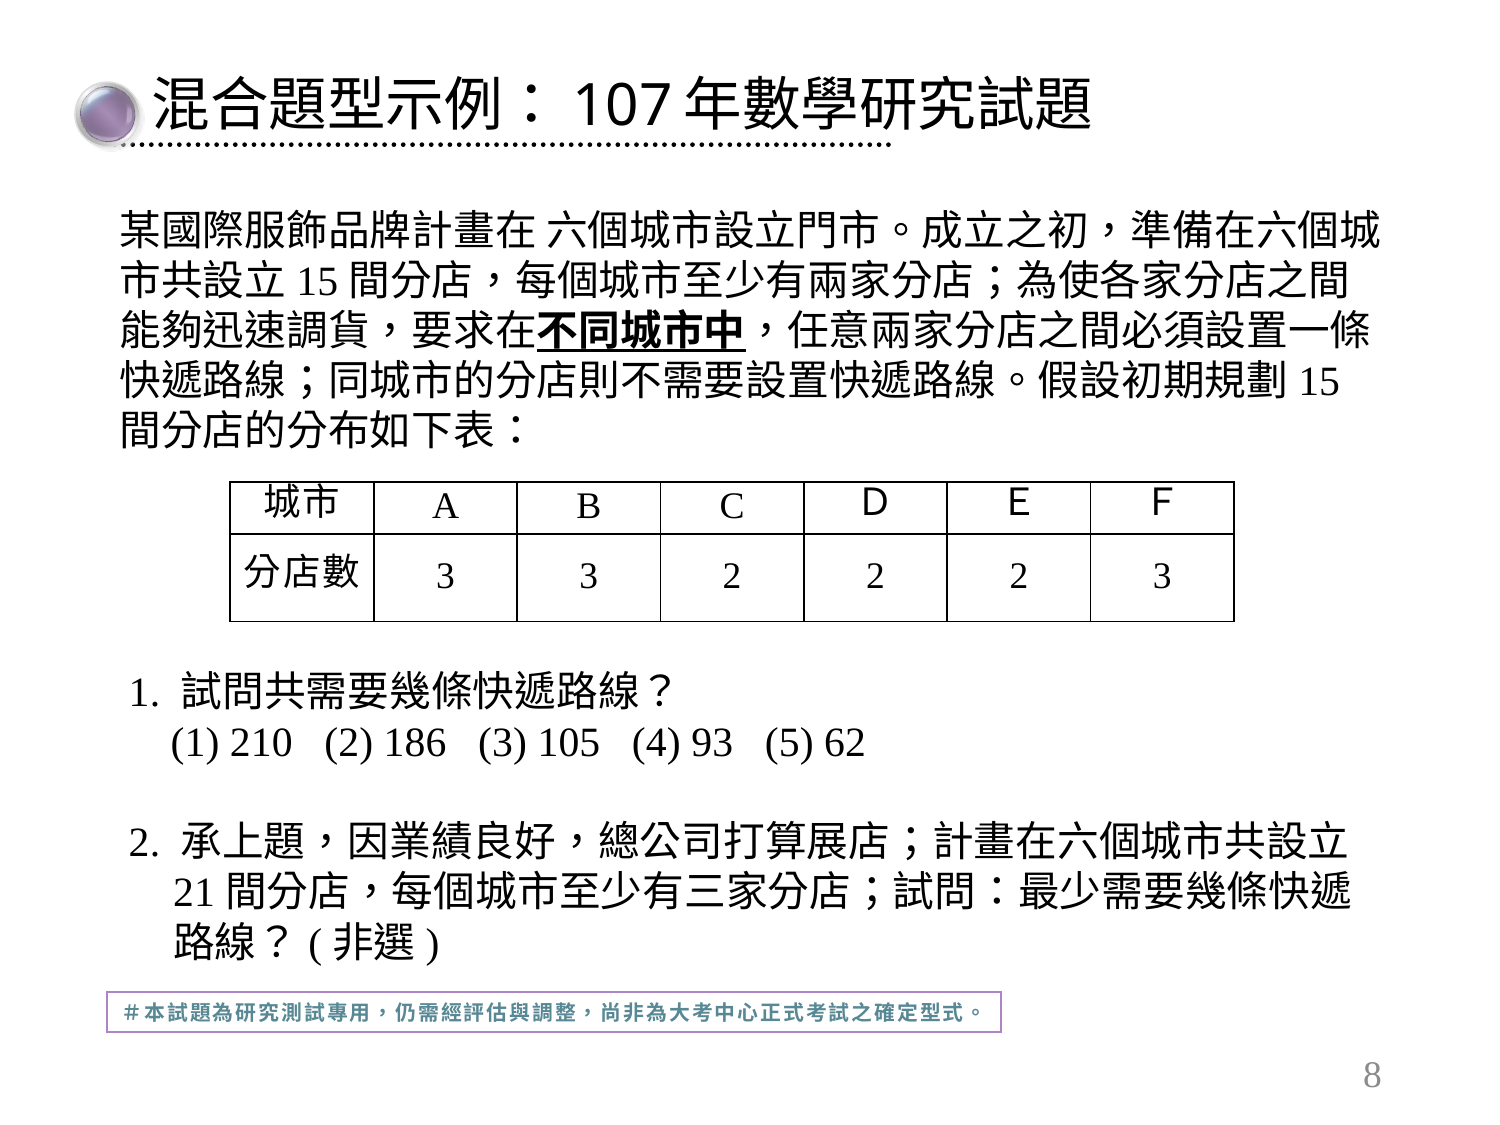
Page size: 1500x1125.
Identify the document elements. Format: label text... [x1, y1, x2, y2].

title 混合題型示例：107年數學研究試題 [136, 49, 1317, 164]
table_header Ｄ [805, 483, 946, 533]
table_header 城市 [231, 483, 373, 533]
text_box ＃本試題為研究測試專用，仍需經評估與調整，尚非為大考中心正式考試之確定型式。 [106, 991, 1002, 1033]
table_cell 3 [375, 535, 516, 621]
table_cell 2 [948, 535, 1090, 621]
table_cell 3 [1091, 535, 1233, 621]
table_header Ｅ [948, 483, 1090, 533]
slide_number 8 [1059, 1042, 1397, 1103]
table_header Ｆ [1091, 483, 1233, 533]
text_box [74, 82, 893, 147]
picture [100, 147, 110, 152]
table_cell 2 [805, 535, 946, 621]
table_header B [518, 483, 660, 533]
table_cell 分店數 [231, 535, 373, 621]
table_header C [661, 483, 803, 533]
picture [105, 76, 116, 82]
table_cell 2 [661, 535, 803, 621]
table_cell 3 [518, 535, 660, 621]
text_box 1. 試問共需要幾條快遞路線？ (1) 210 (2) 186 (3) 105 (4) 93 (5) 62 2. 承上題，因業績良好，總公司打算展店；計畫在六個城市共設立21間分店，每個城市至少有三家分店；試問：最少需要幾條快遞路線？(非選) [113, 657, 1404, 973]
text_box 某國際服飾品牌計畫在 六個城市設立門市。成立之初，準備在六個城市共設立15間分店，每個城市至少有兩家分店；為使各家分店之間能夠迅速調貨，要求在不同城市中，任意兩家分店之間必須設置一條快遞路線；同城市的分店則不需要設置快遞路線。假設初期規劃15間分店的分布如下表： [104, 196, 1404, 462]
table_header A [375, 483, 516, 533]
